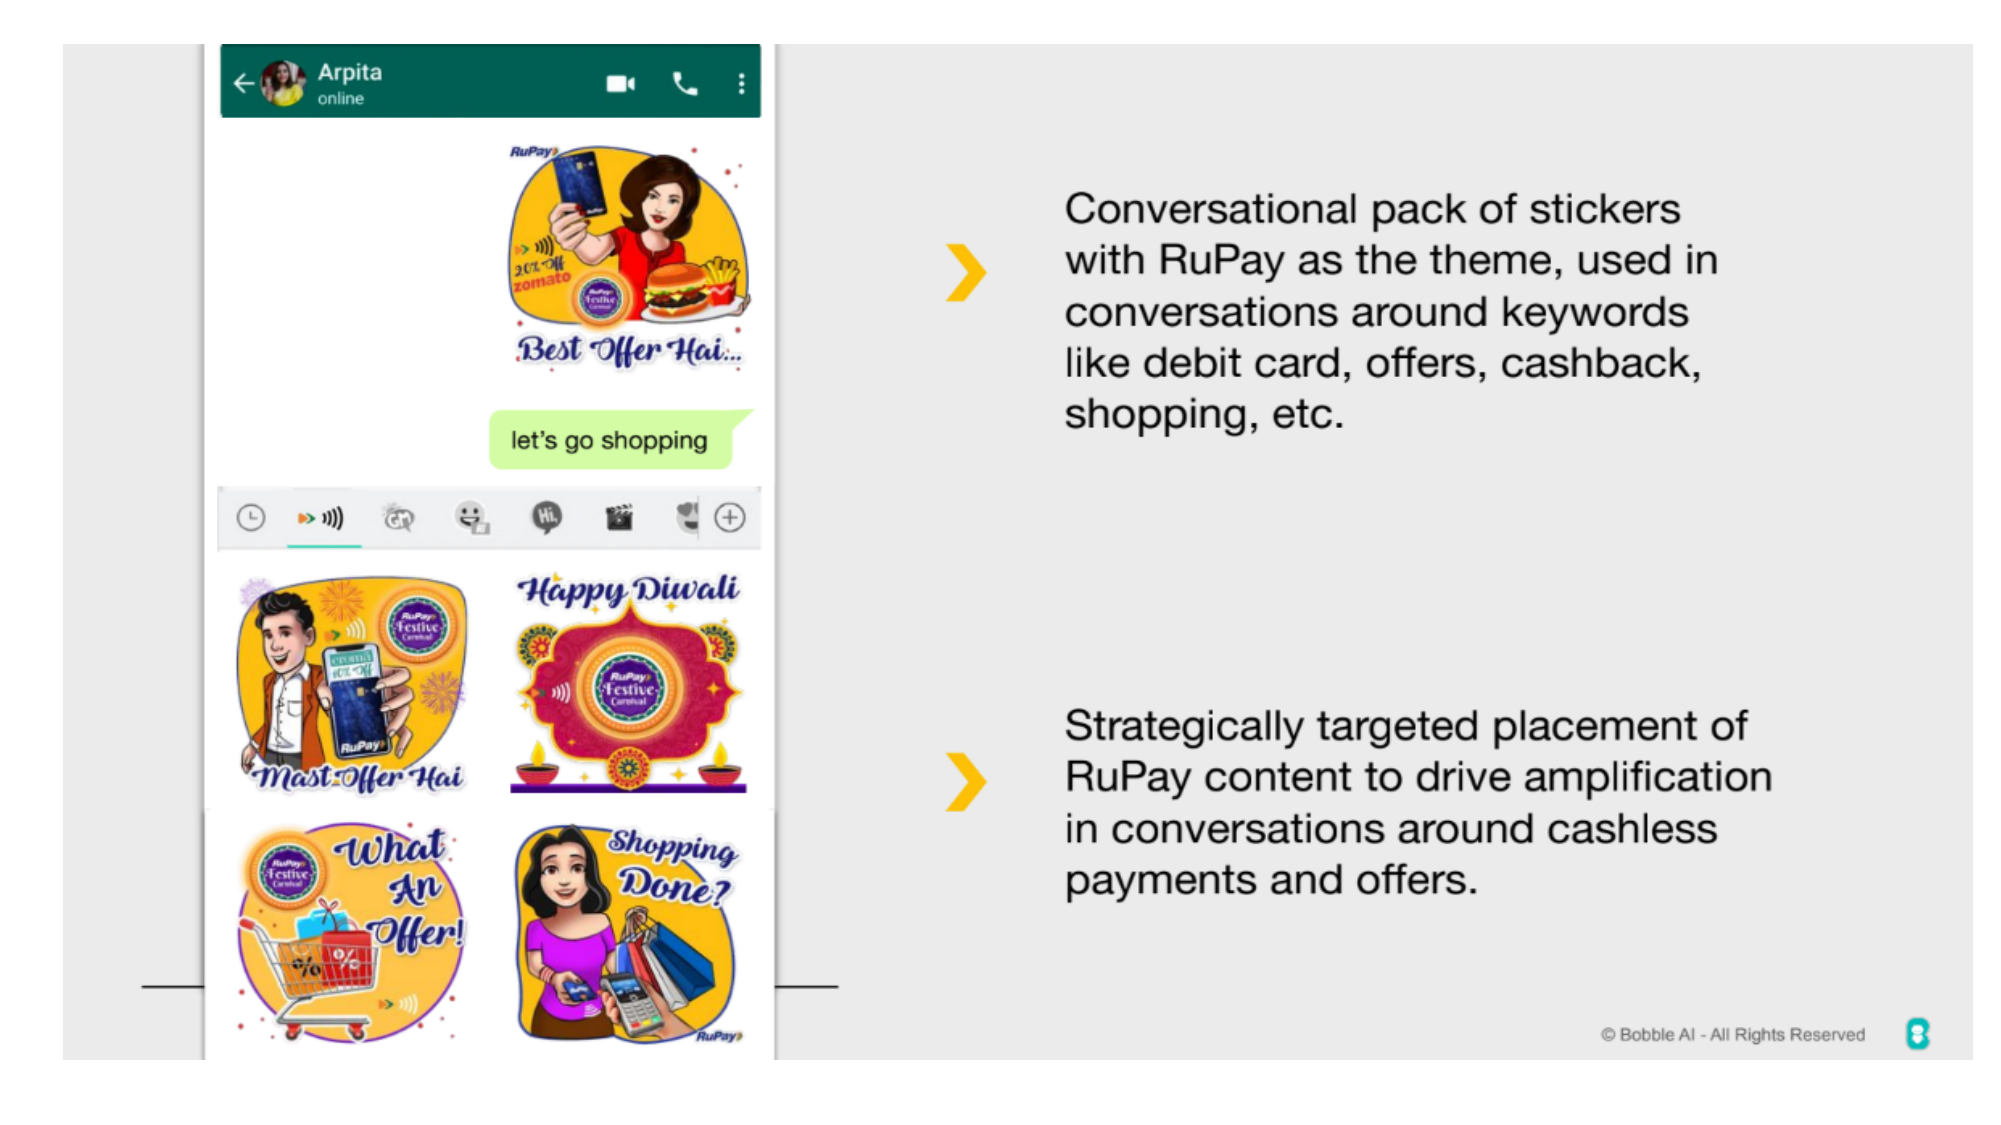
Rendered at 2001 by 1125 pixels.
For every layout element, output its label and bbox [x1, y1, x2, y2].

picture [63, 44, 1973, 1060]
